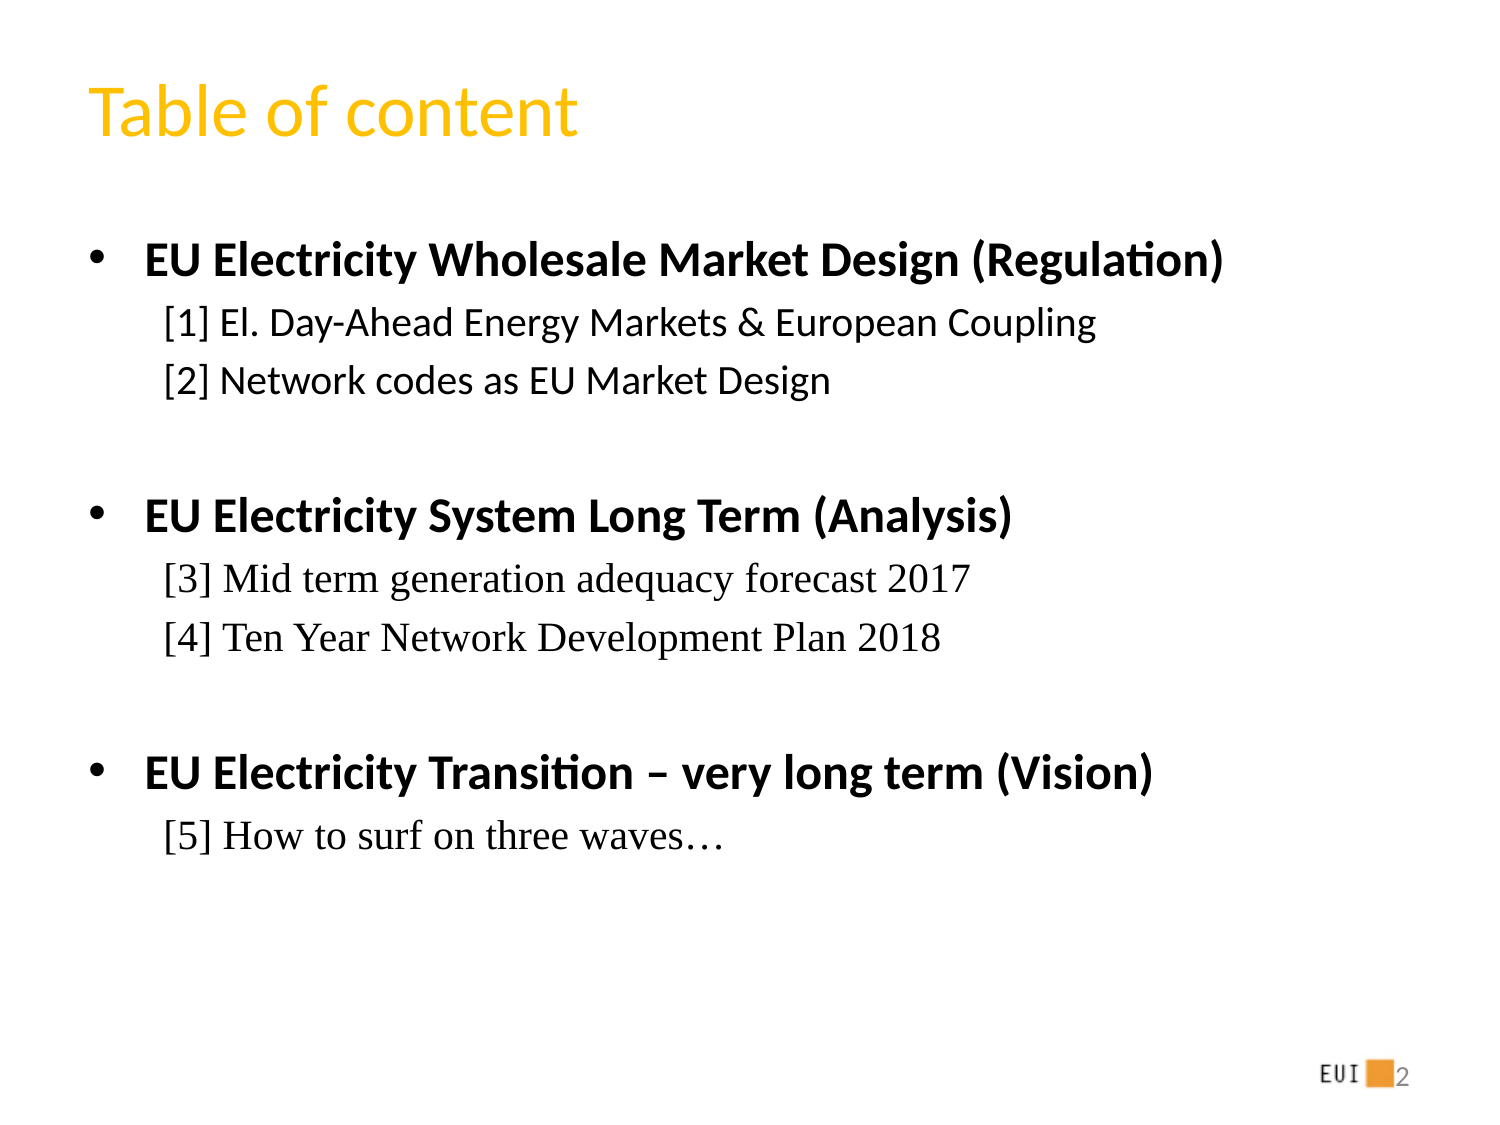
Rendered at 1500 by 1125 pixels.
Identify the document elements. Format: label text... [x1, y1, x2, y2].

slide_number 2 [1380, 1044, 1475, 1105]
title Table of content [73, 66, 1422, 244]
picture [1311, 1046, 1380, 1100]
list EU Electricity Wholesale Market Design (Regulation) [1] El. Day-Ahead Energy Markets & European Coupling [2] Network codes as EU Market Design EU Electricity System Long Term (Analysis) [3] Mid term generation adequacy forecast 2017 [4] Ten Year Network Development Plan 2018 EU Electricity Transition – very long term (Vision) [5] How to surf on three waves… [73, 218, 1424, 961]
